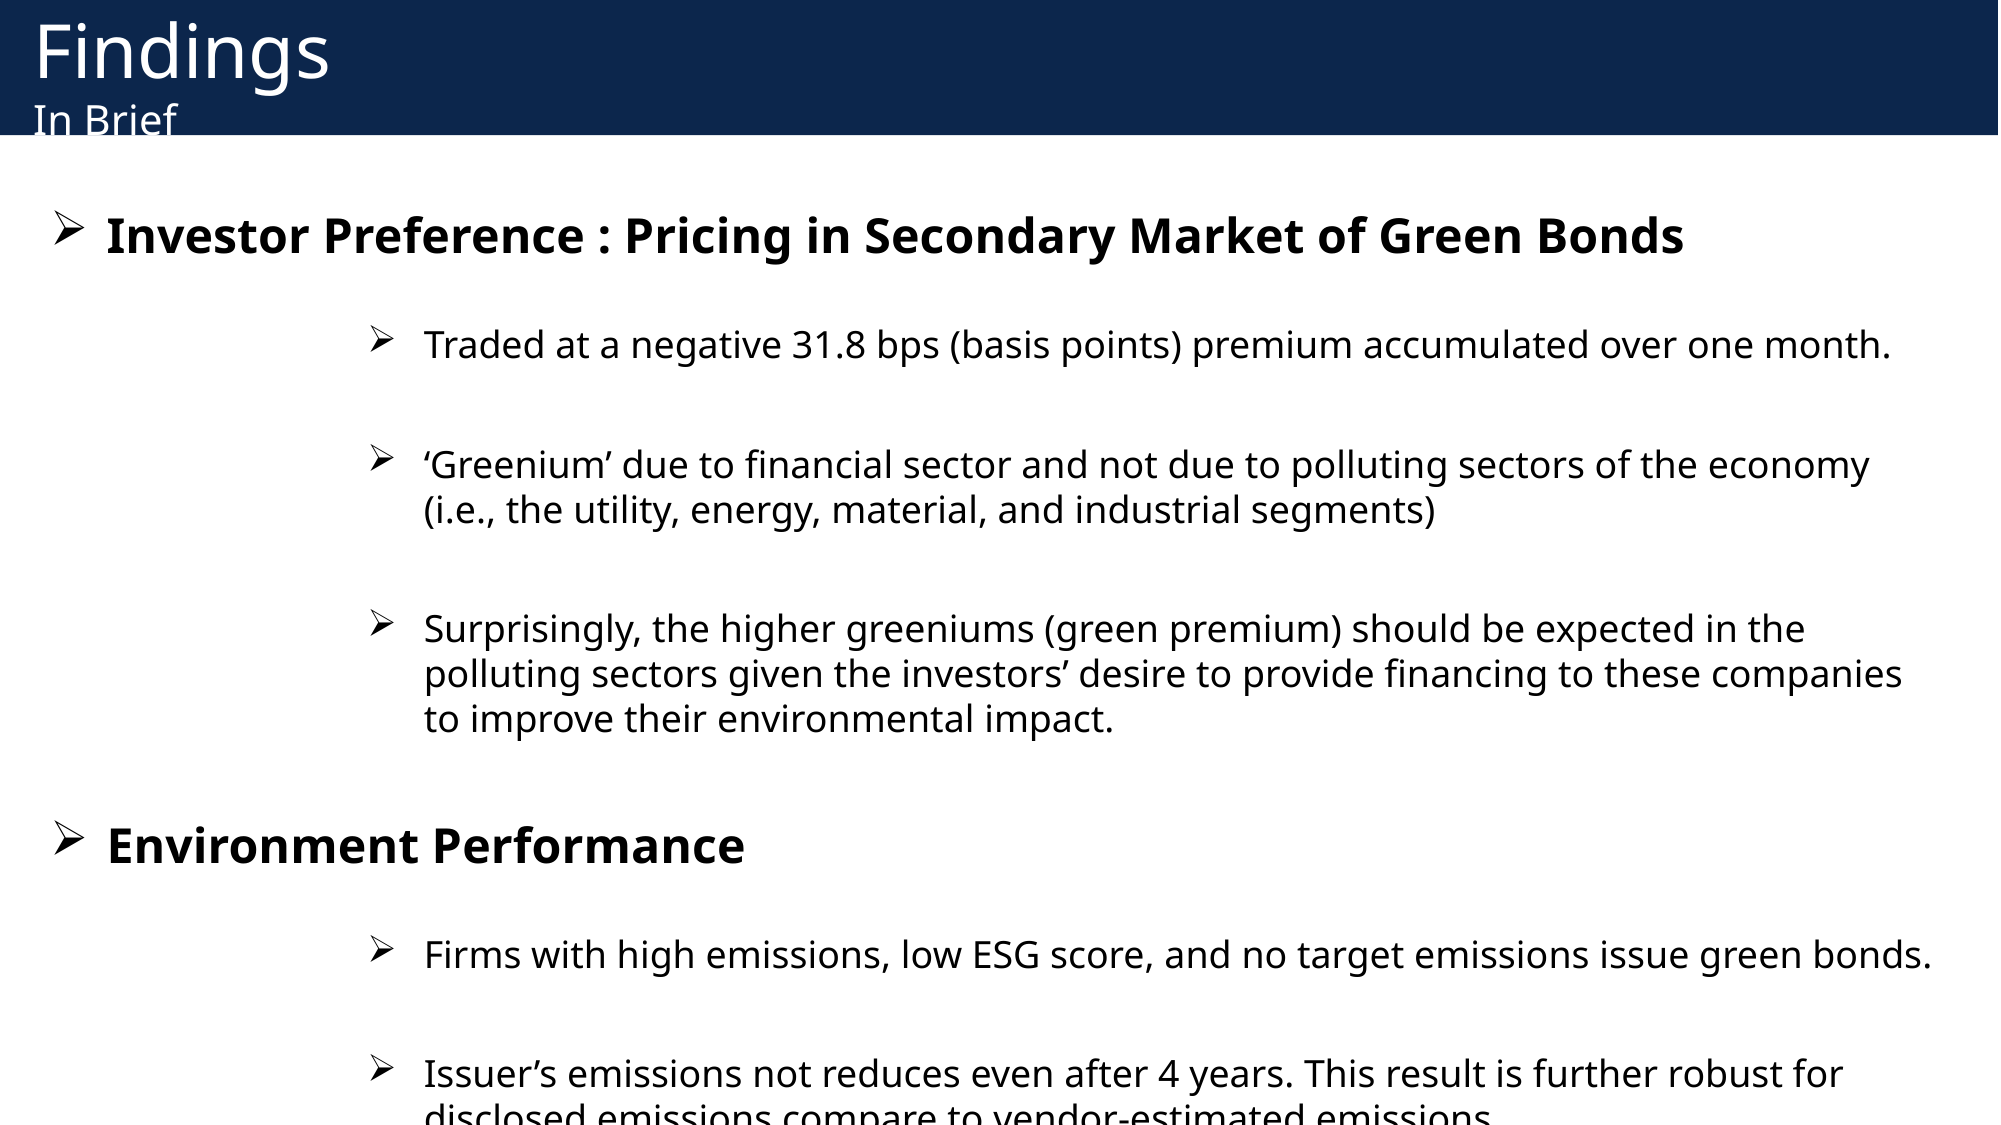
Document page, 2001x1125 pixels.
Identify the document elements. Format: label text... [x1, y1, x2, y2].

title Findings In Brief [33, 3, 1967, 95]
list Investor Preference : Pricing in Secondary Market of Green Bonds Traded at a negative 31.8 bps (basis points) premium accumulated over one month. ‘Greenium’ due to financial sector and not due to polluting sectors of the economy (i.e., the utility, energy, material, and industrial segments) Surprisingly, the higher greeniums (green premium) should be expected in the polluting sectors given the investors’ desire to provide financing to these companies to improve their environmental impact. Environment Performance Firms with high emissions, low ESG score, and no target emissions issue green bonds. Issuer’s emissions not reduces even after 4 years. This result is further robust for disclosed emissions compare to vendor-estimated emissions. [50, 204, 1950, 1076]
